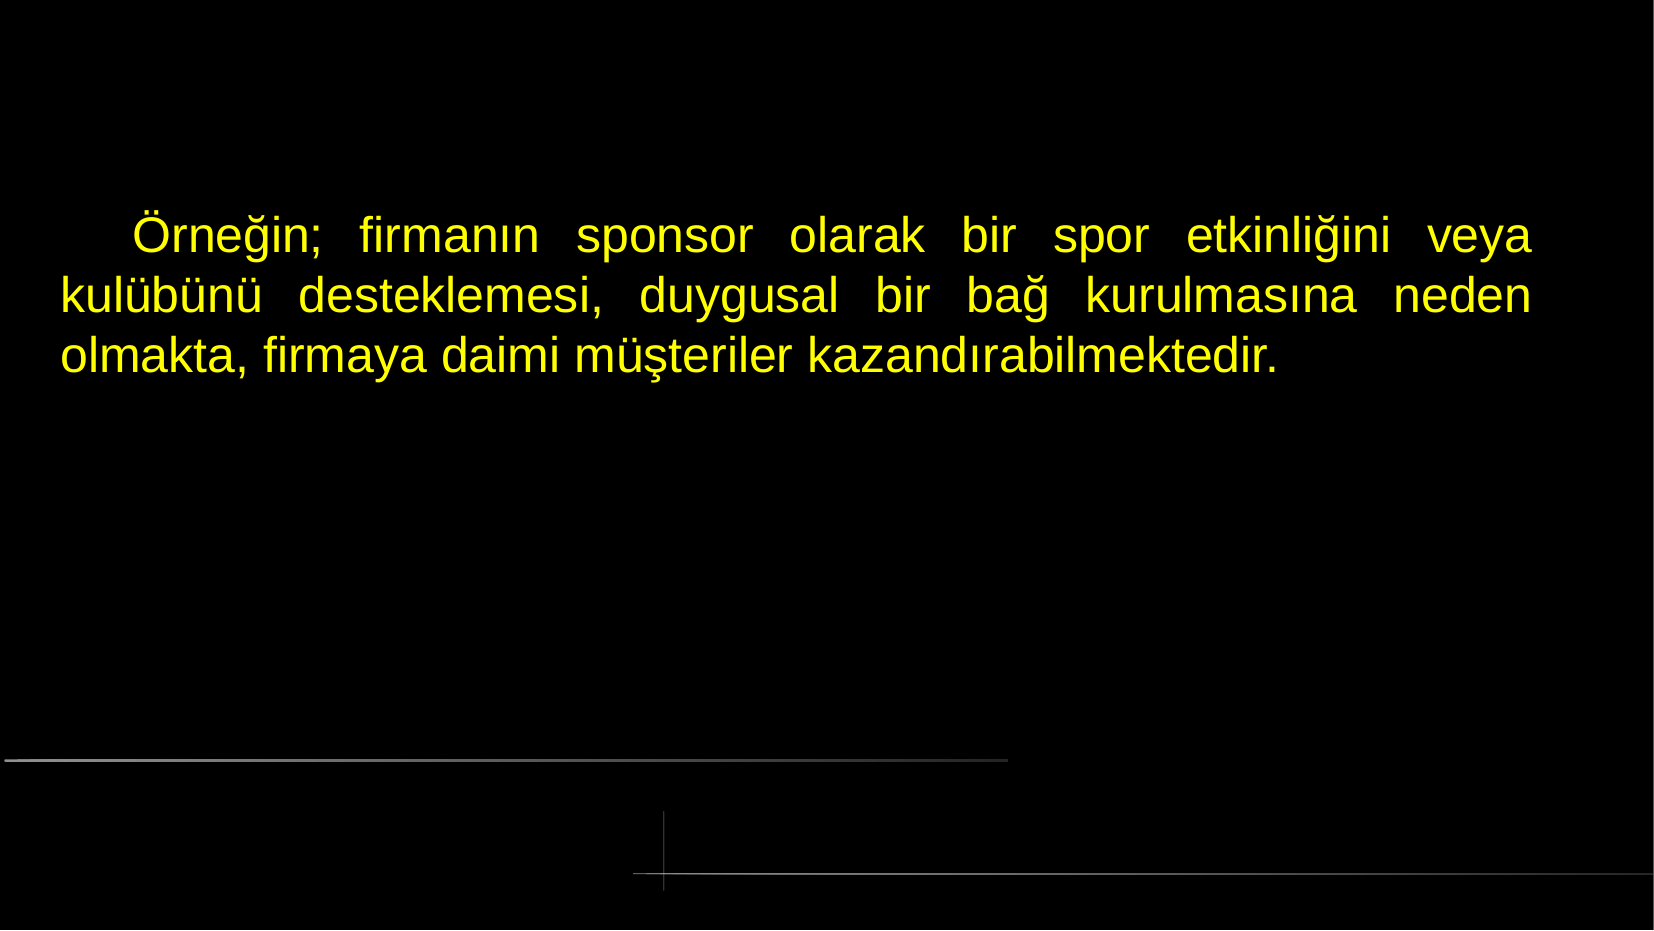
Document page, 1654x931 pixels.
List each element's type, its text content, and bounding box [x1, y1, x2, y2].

list Örneğin; firmanın sponsor olarak bir spor etkinliğini veya kulübünü desteklemesi, duygusal bir bağ kurulmasına neden olmakta, firmaya daimi müşteriler kazandırabilmektedir. [60, 22, 1533, 866]
